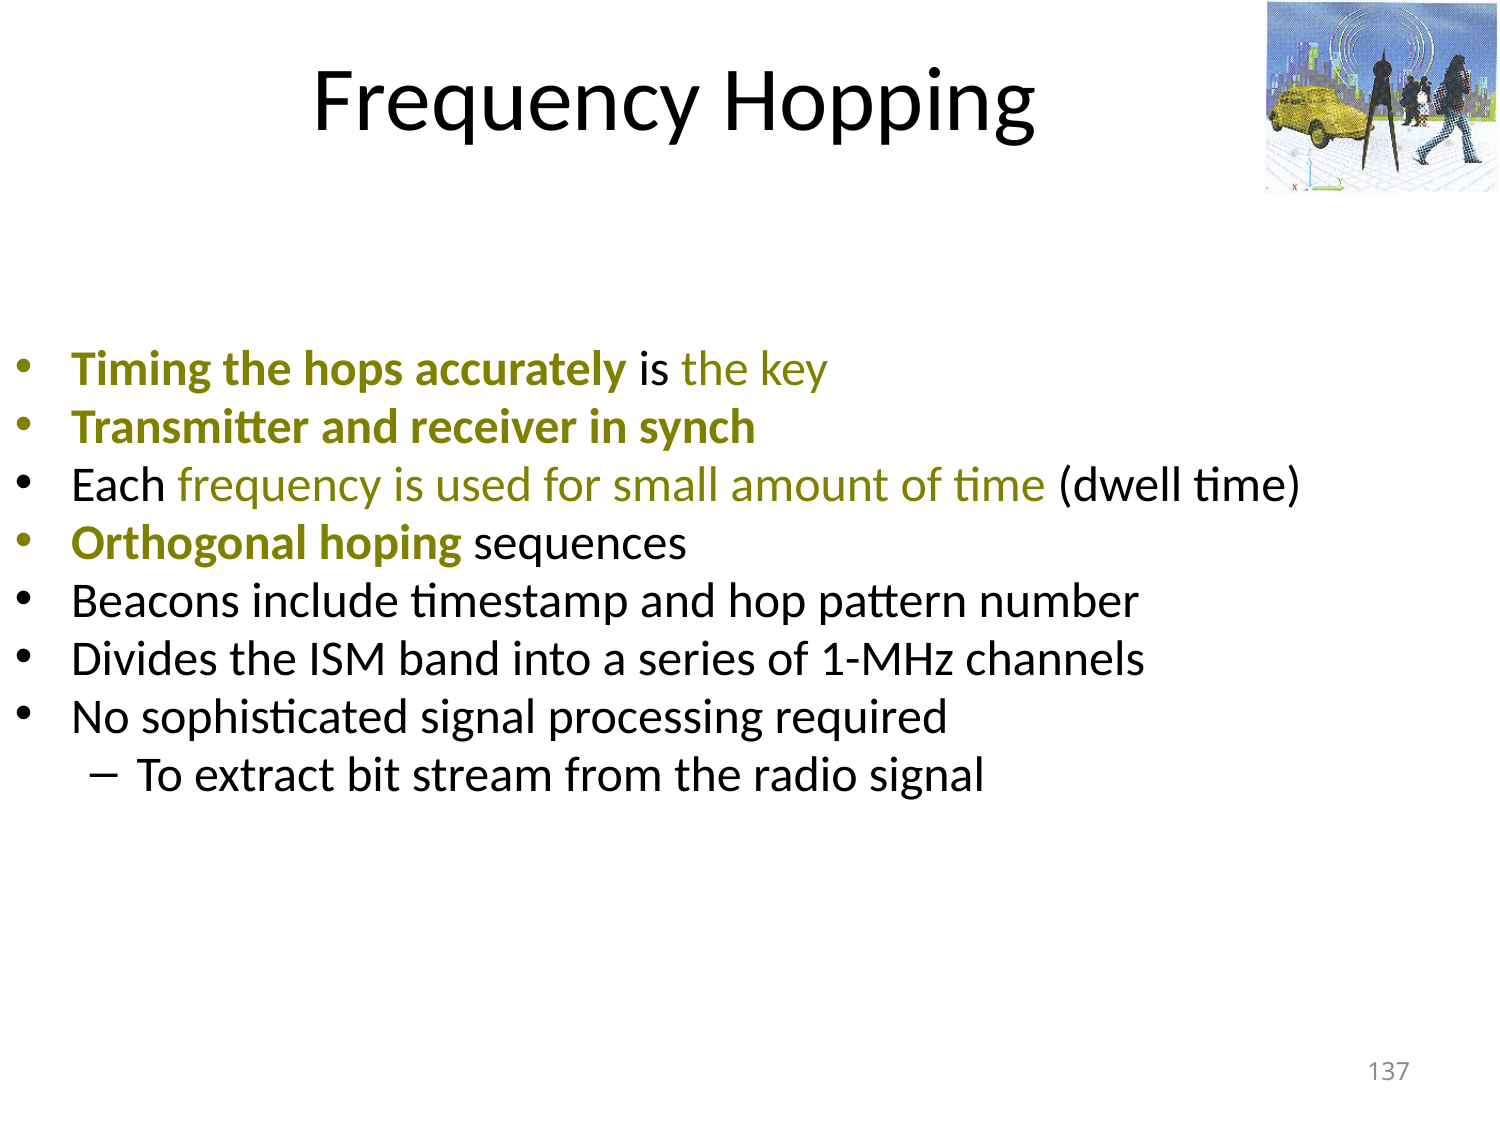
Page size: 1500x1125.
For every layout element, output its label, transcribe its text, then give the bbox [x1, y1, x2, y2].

text_box Frequency Hopping [0, 0, 1350, 188]
text_box <number> [1074, 1042, 1425, 1103]
picture [1262, 0, 1500, 195]
text_box Timing the hops accurately is the key Transmitter and receiver in synch Each frequency is used for small amount of time (dwell time) Orthogonal hoping sequences Beacons include timestamp and hop pattern number Divides the ISM band into a series of 1-MHz channels No sophisticated signal processing required To extract bit stream from the radio signal [0, 249, 1500, 969]
